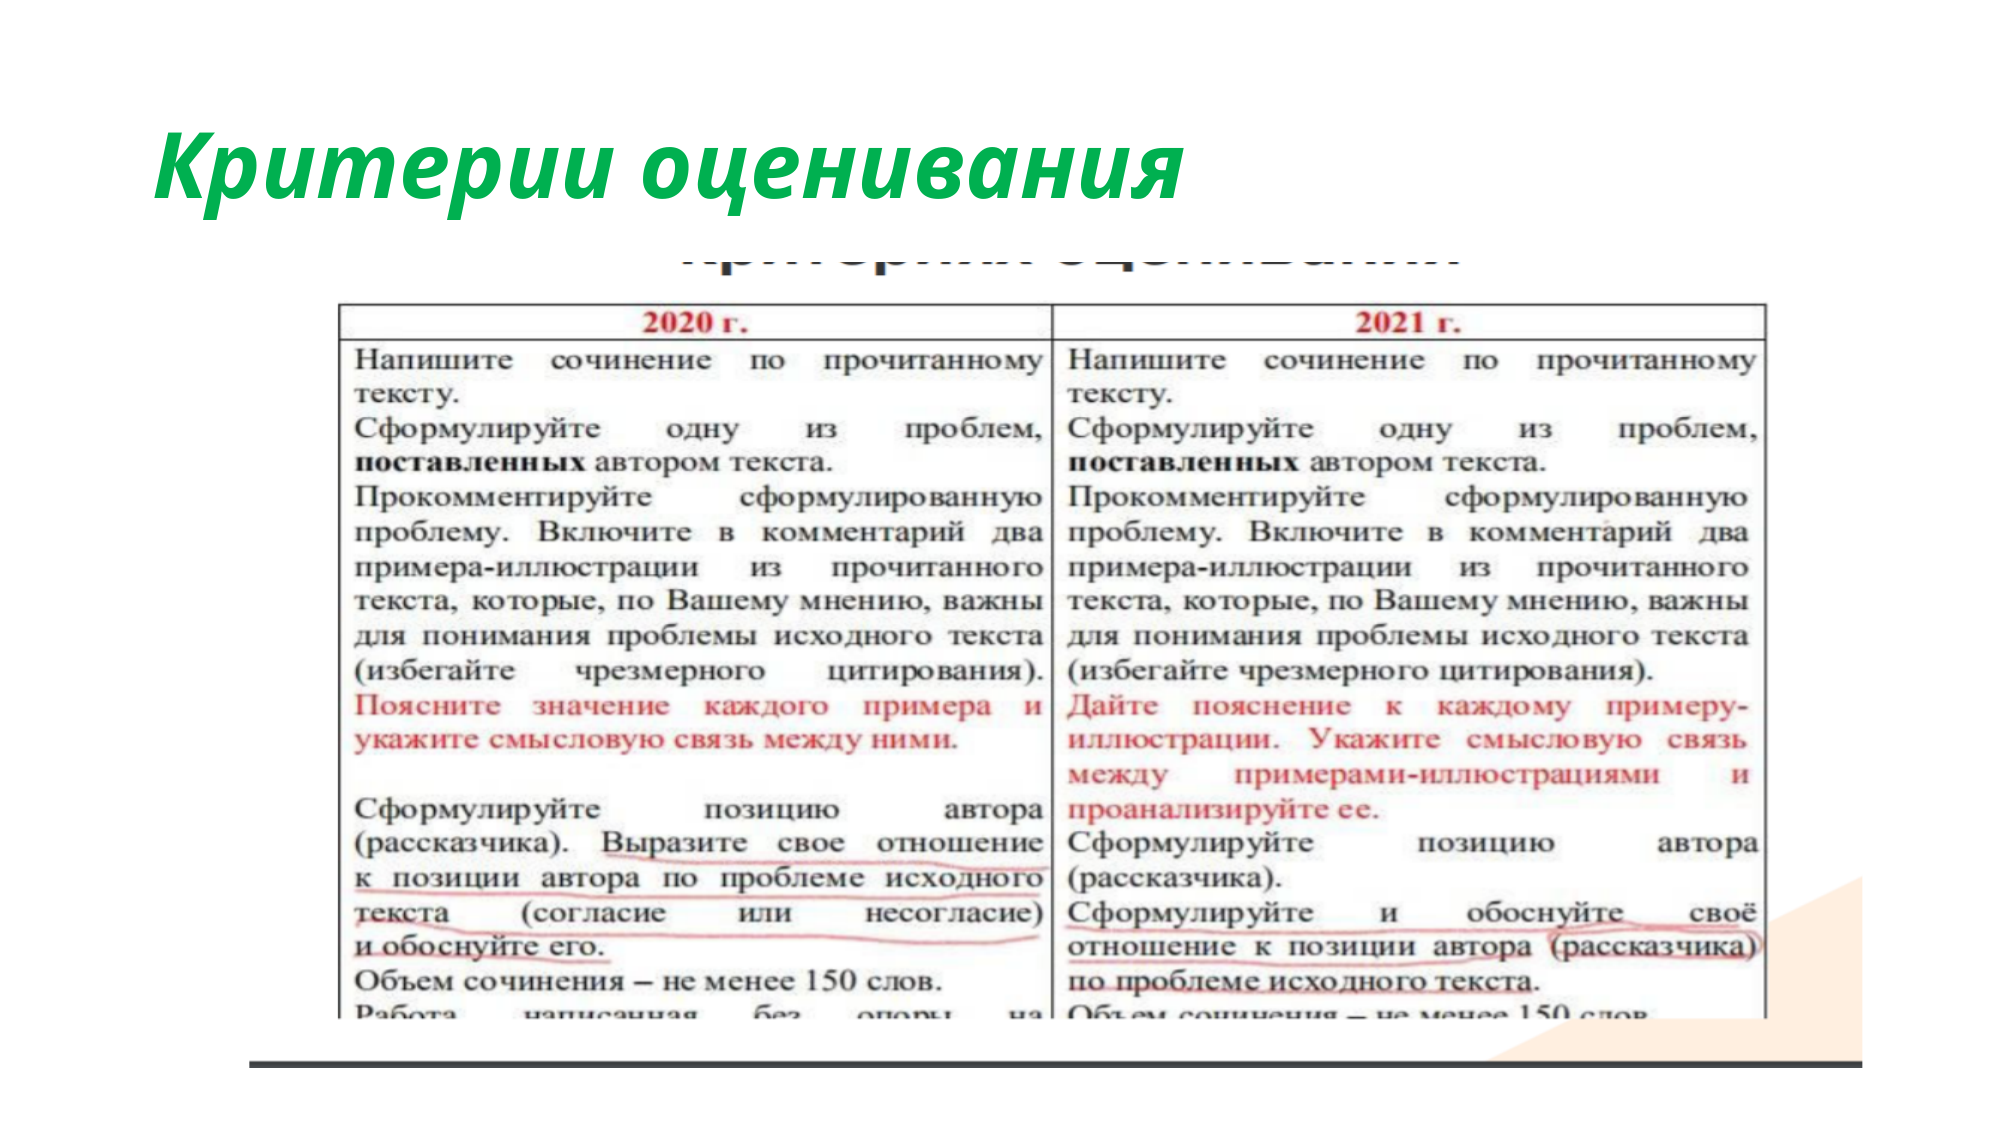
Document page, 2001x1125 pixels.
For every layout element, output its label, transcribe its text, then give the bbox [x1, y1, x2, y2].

title Критерии оценивания [137, 59, 1863, 278]
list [249, 261, 1863, 1068]
